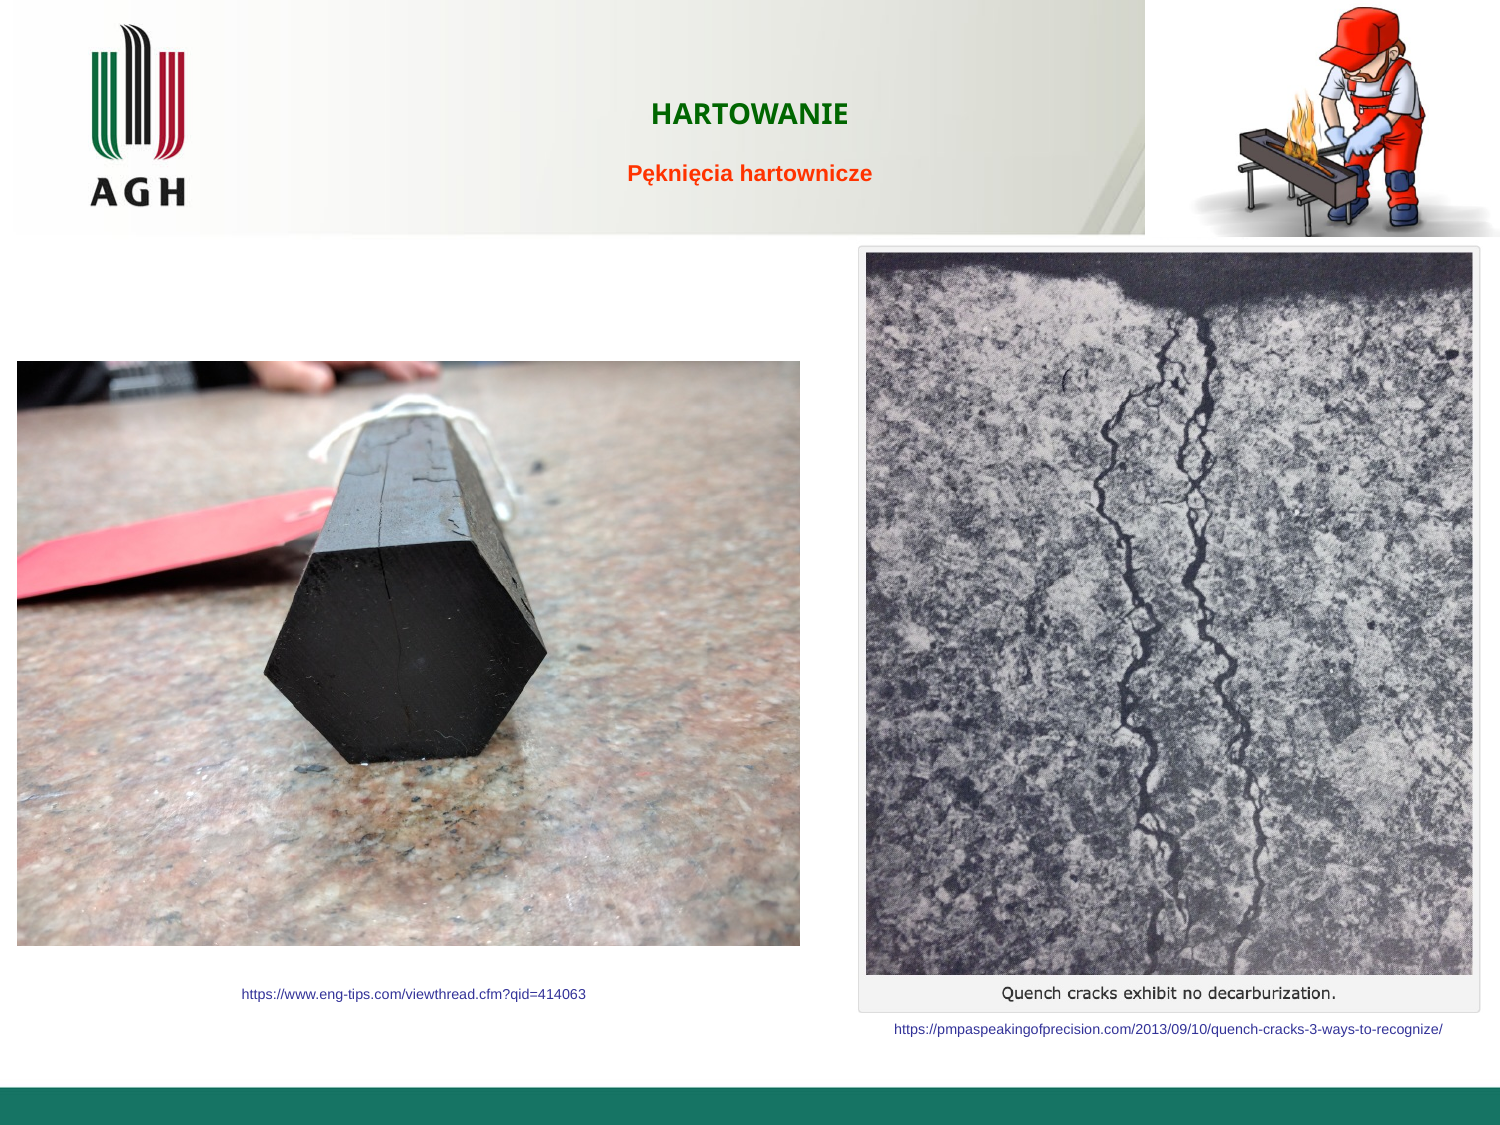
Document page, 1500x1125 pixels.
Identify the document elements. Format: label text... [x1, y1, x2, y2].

picture [0, 0, 1500, 1125]
text_box https://www.eng-tips.com/viewthread.cfm?qid=414063 [226, 976, 602, 1021]
text_box HARTOWANIE [0, 85, 1140, 173]
text_box Pęknięcia hartownicze [612, 148, 888, 212]
text_box https://pmpaspeakingofprecision.com/2013/09/10/quench-cracks-3-ways-to-recognize/ [794, 1010, 1500, 1056]
